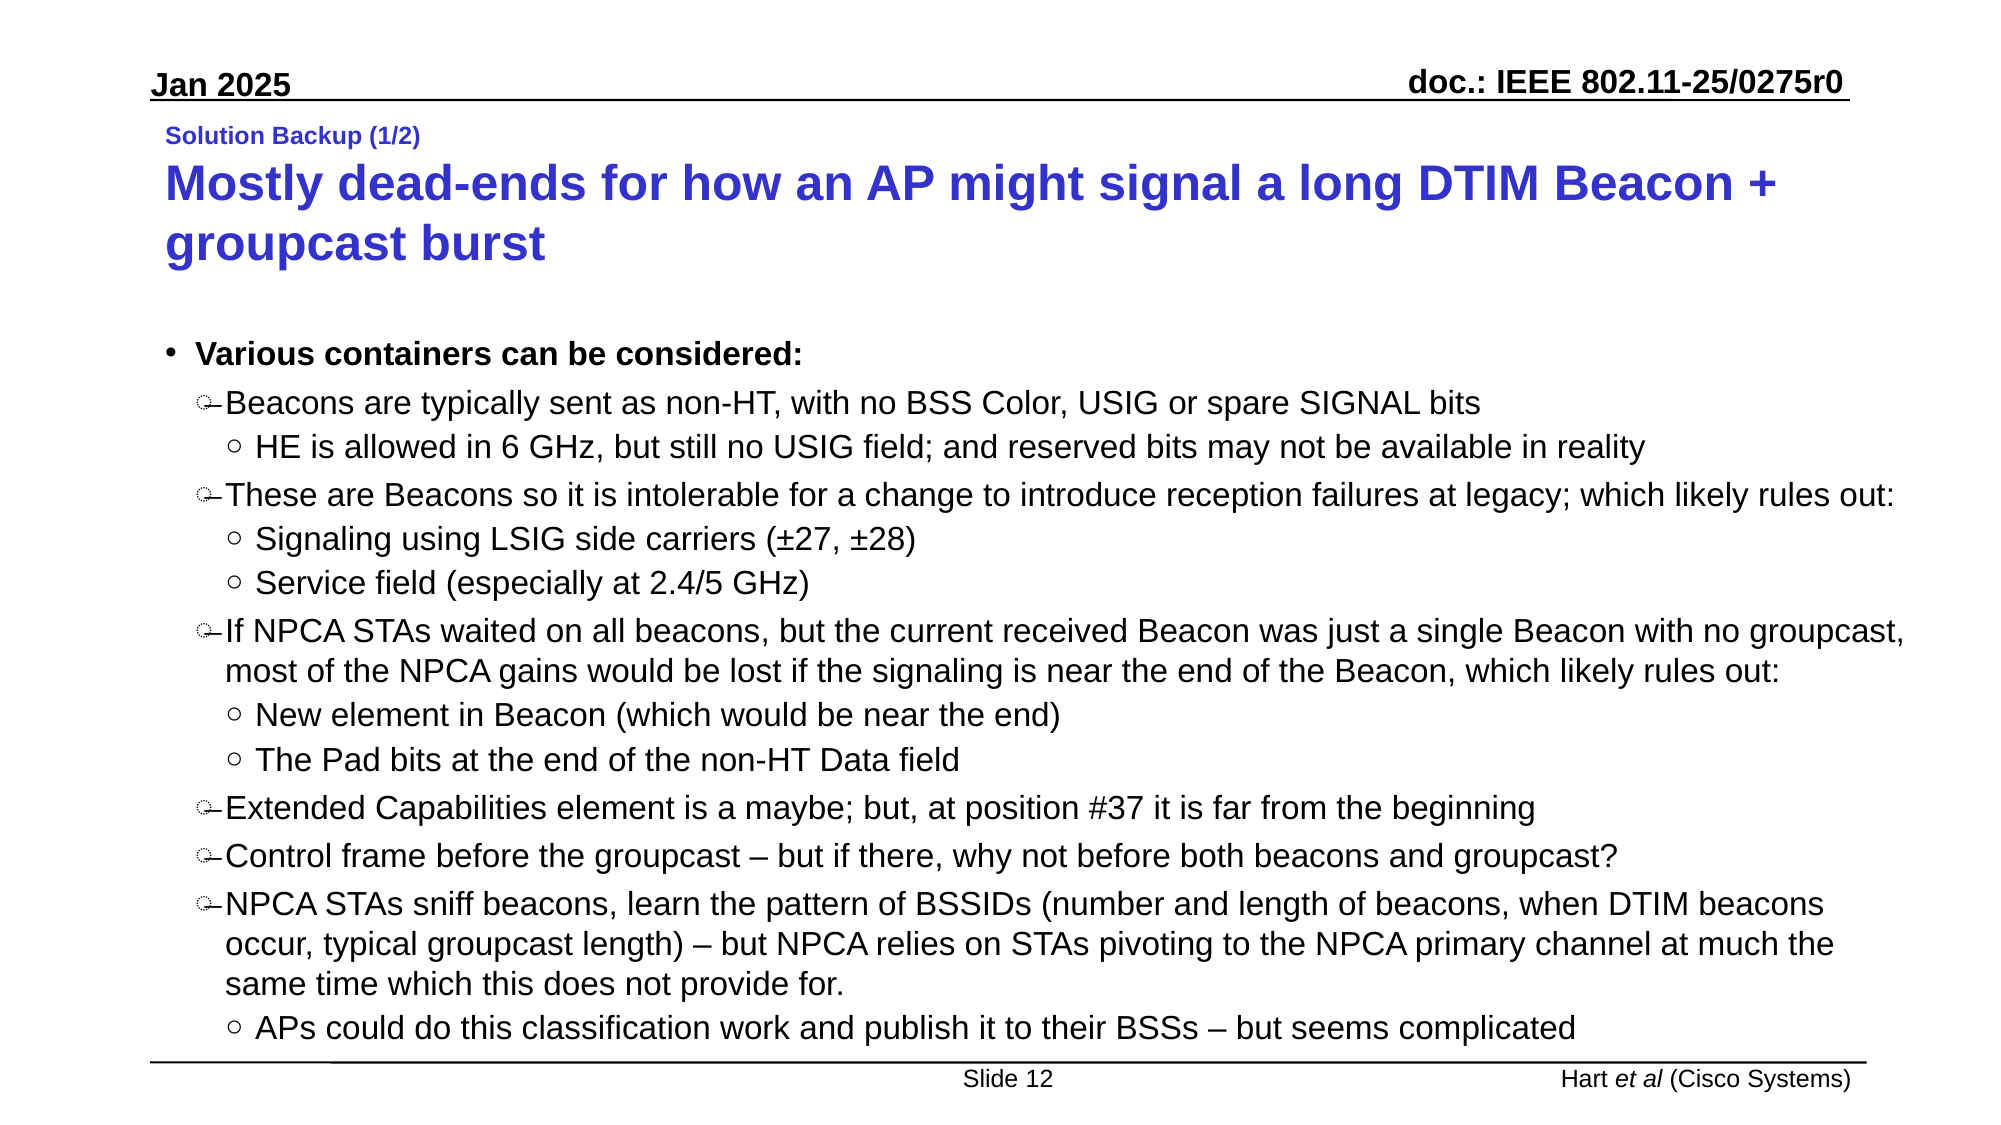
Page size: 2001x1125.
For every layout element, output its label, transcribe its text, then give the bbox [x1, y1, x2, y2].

slide_number Slide 12 [961, 1061, 1056, 1093]
footer Hart et al (Cisco Systems) [1233, 1062, 1867, 1093]
list Various containers can be considered: Beacons are typically sent as non-HT, with no BSS Color, USIG or spare SIGNAL bits HE is allowed in 6 GHz, but still no USIG field; and reserved bits may not be available in reality These are Beacons so it is intolerable for a change to introduce reception failures at legacy; which likely rules out: Signaling using LSIG side carriers (±27, ±28) Service field (especially at 2.4/5 GHz) If NPCA STAs waited on all beacons, but the current received Beacon was just a single Beacon with no groupcast, most of the NPCA gains would be lost if the signaling is near the end of the Beacon, which likely rules out: New element in Beacon (which would be near the end) The Pad bits at the end of the non-HT Data field Extended Capabilities element is a maybe; but, at position #37 it is far from the beginning Control frame before the groupcast – but if there, why not before both beacons and groupcast? NPCA STAs sniff beacons, learn the pattern of BSSIDs (number and length of beacons, when DTIM beacons occur, typical groupcast length) – but NPCA relies on STAs pivoting to the NPCA primary channel at much the same time which this does not provide for. APs could do this classification work and publish it to their BSSs – but seems complicated [150, 324, 1938, 1063]
title Solution Backup (1/2) Mostly dead-ends for how an AP might signal a long DTIM Beacon + groupcast burst [150, 112, 1850, 288]
